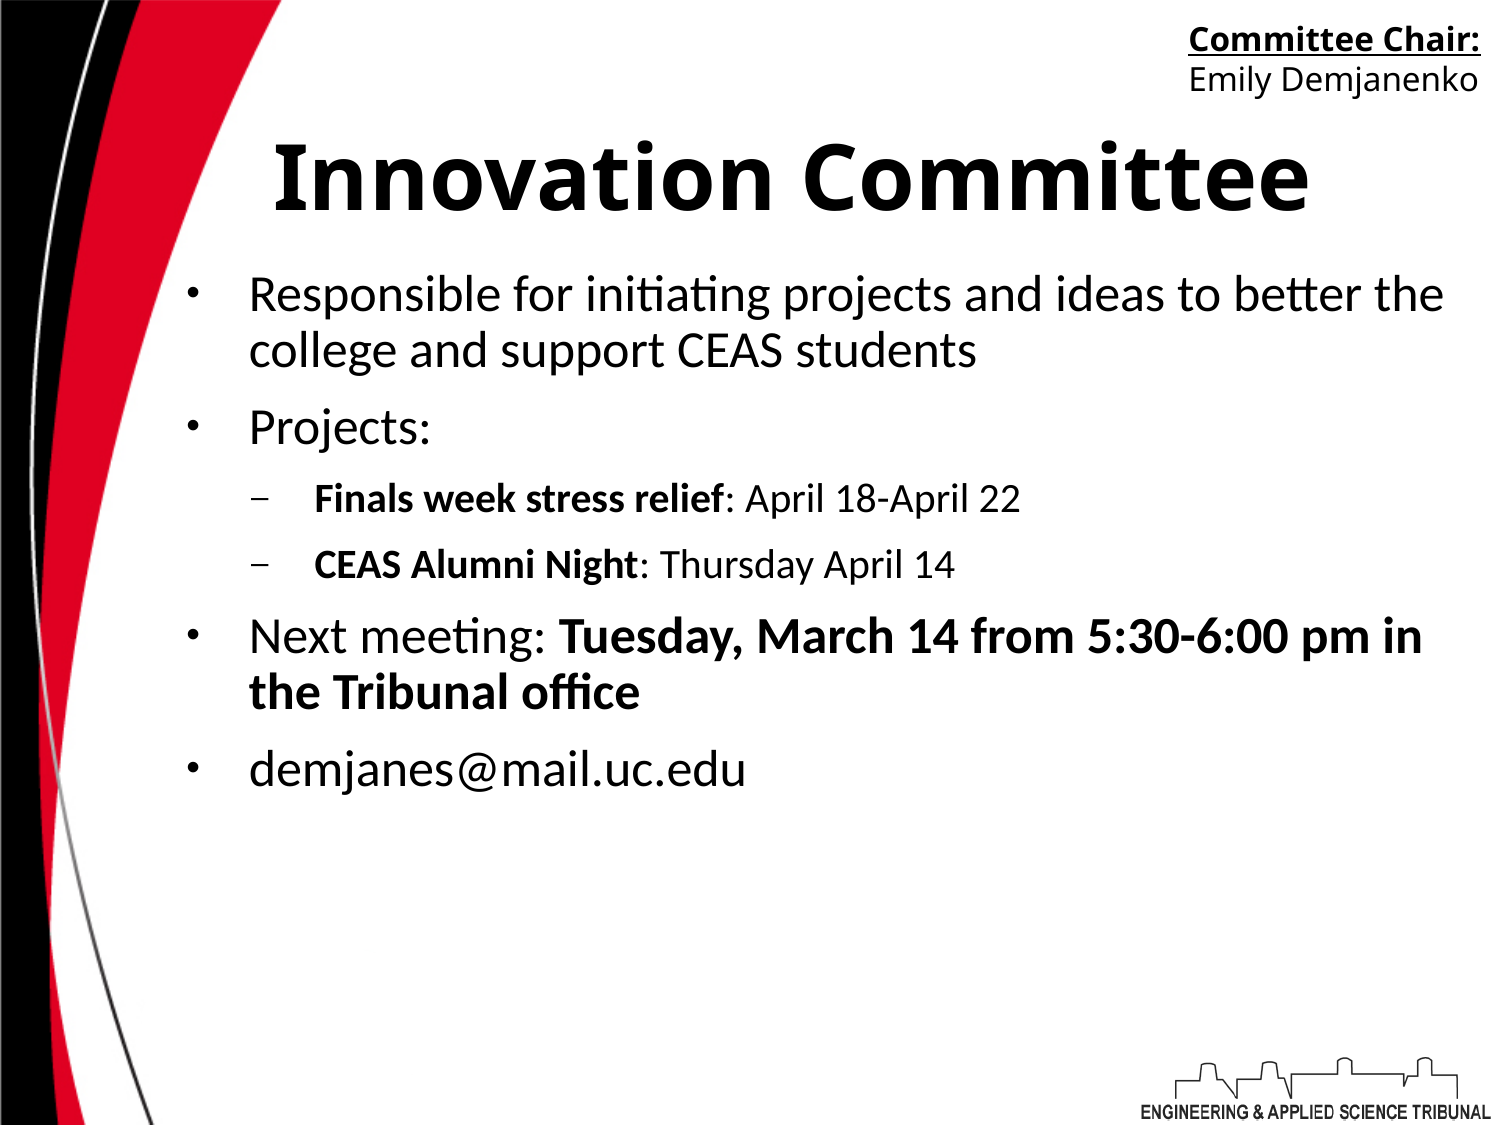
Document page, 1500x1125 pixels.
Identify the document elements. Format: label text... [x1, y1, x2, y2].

picture [1137, 1114, 1495, 1121]
picture [0, 0, 422, 1125]
list Responsible for initiating projects and ideas to better the college and support CEAS students Projects: Finals week stress relief: April 18-April 22 CEAS Alumni Night: Thursday April 14 Next meeting: Tuesday, March 14 from 5:30-6:00 pm in the Tribunal office demjanes@mail.uc.edu [159, 251, 1500, 1114]
text_box Committee Chair: Emily Demjanenko [1173, 0, 1500, 131]
title Innovation Committee [173, 68, 1436, 257]
